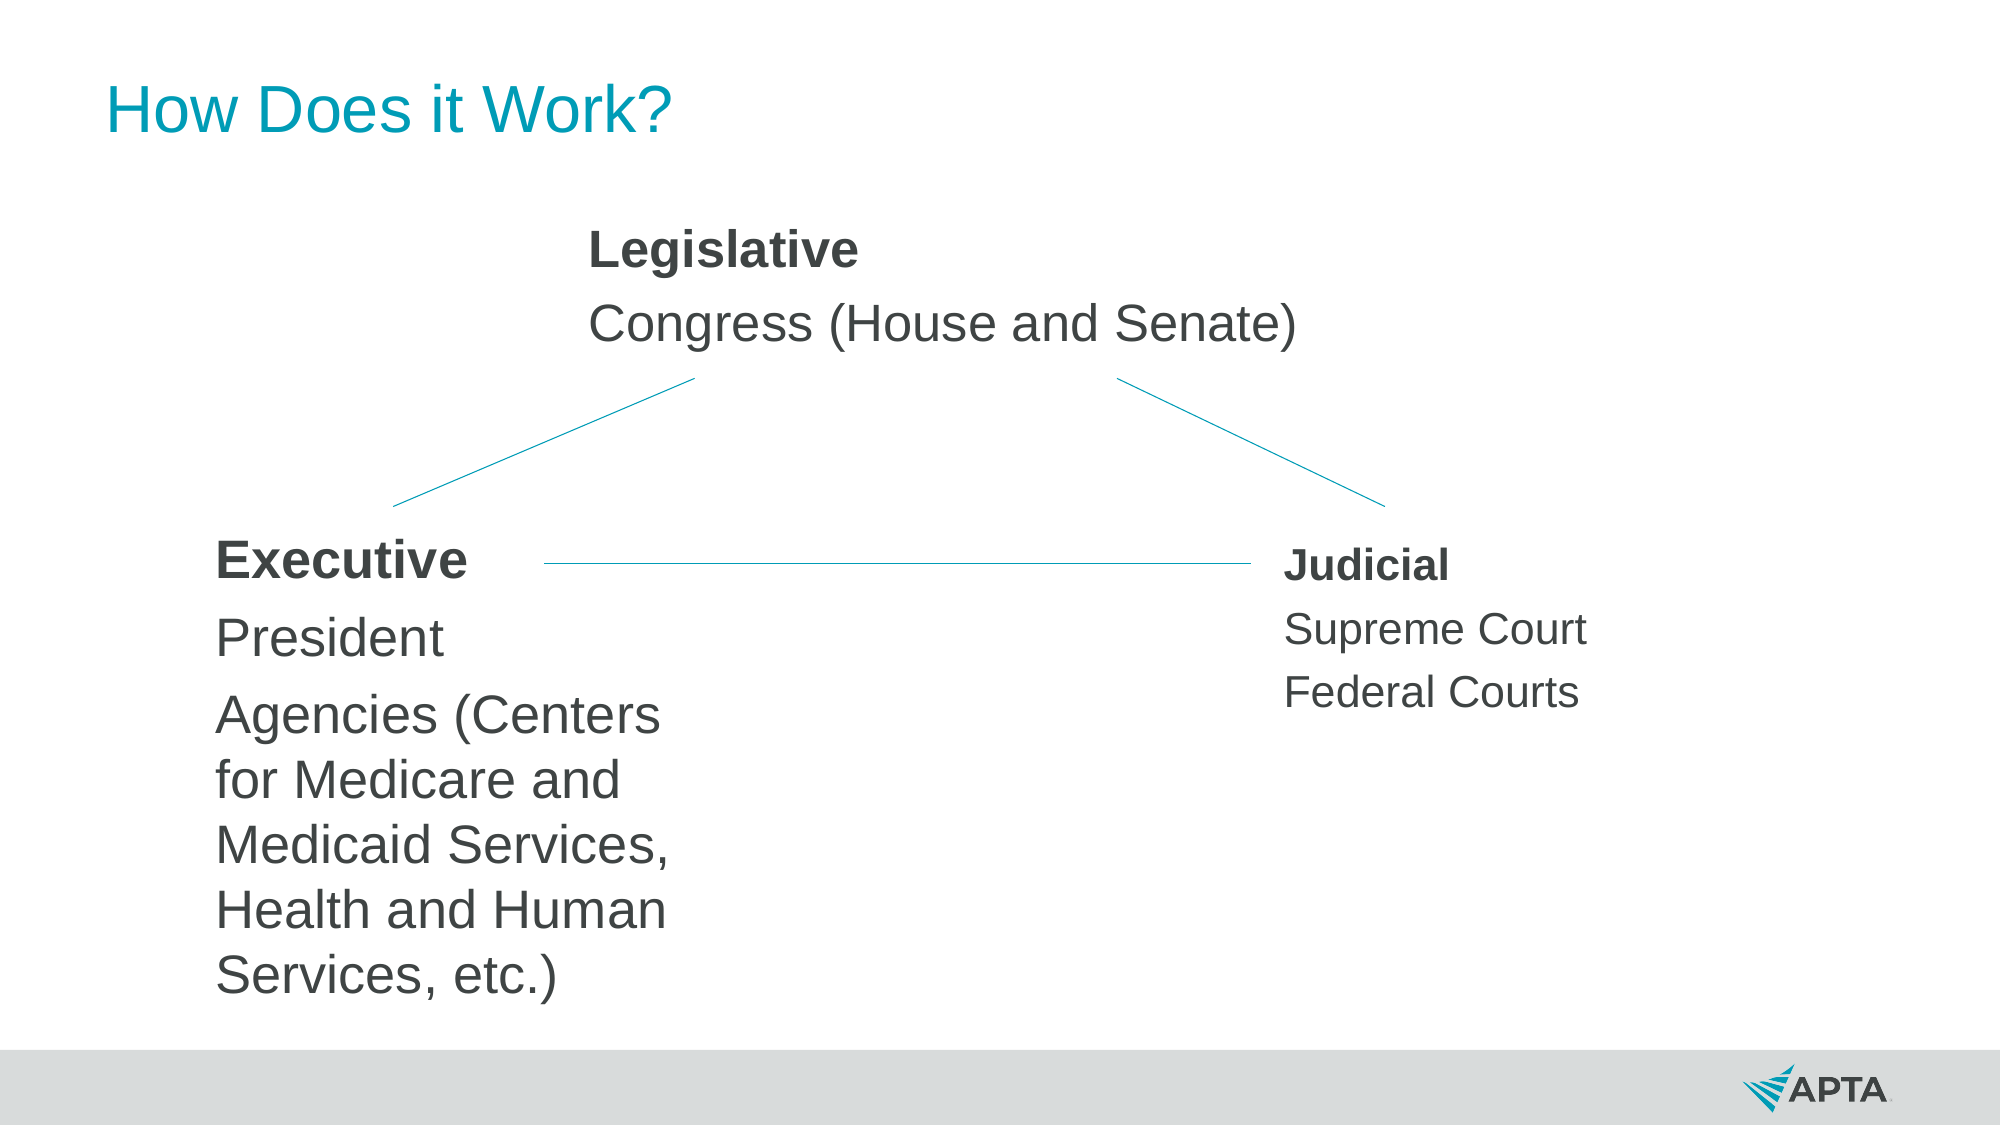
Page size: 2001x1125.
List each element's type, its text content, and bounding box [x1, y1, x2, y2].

picture [1742, 1063, 1893, 1113]
title How Does it Work? [105, 75, 1755, 225]
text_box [393, 378, 695, 507]
list Legislative Congress (House and Senate) [588, 215, 1358, 398]
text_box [1116, 378, 1385, 507]
text_box Judicial Supreme Court Federal Courts [1283, 536, 1696, 719]
text_box Executive President Agencies (Centers for Medicare and Medicaid Services, Health and Human Services, etc.) [215, 524, 717, 707]
